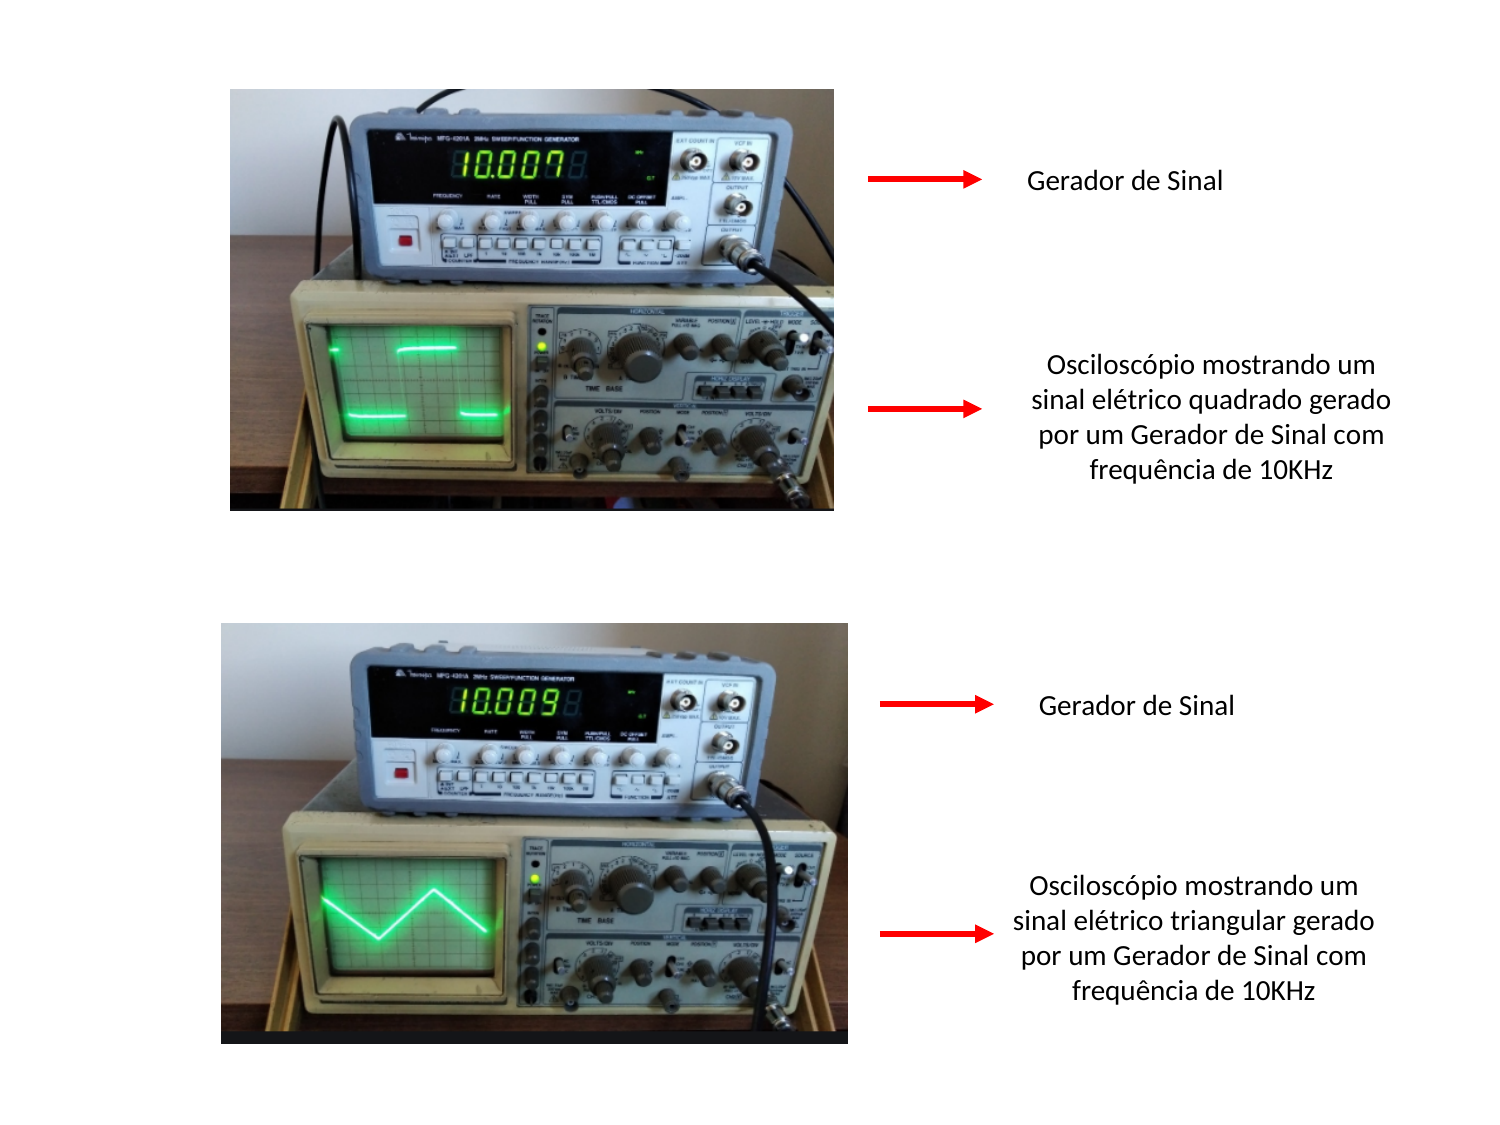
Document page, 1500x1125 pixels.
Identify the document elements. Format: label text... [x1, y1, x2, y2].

picture [221, 623, 848, 1044]
text_box Osciloscópio mostrando um sinal elétrico quadrado gerado por um Gerador de Sinal com frequência de 10KHz [1011, 338, 1412, 493]
picture [229, 89, 834, 511]
text_box Gerador de Sinal [1011, 154, 1246, 204]
text_box Gerador de Sinal [1023, 678, 1258, 729]
text_box Osciloscópio mostrando um sinal elétrico triangular gerado por um Gerador de Sinal com frequência de 10KHz [994, 858, 1394, 1014]
